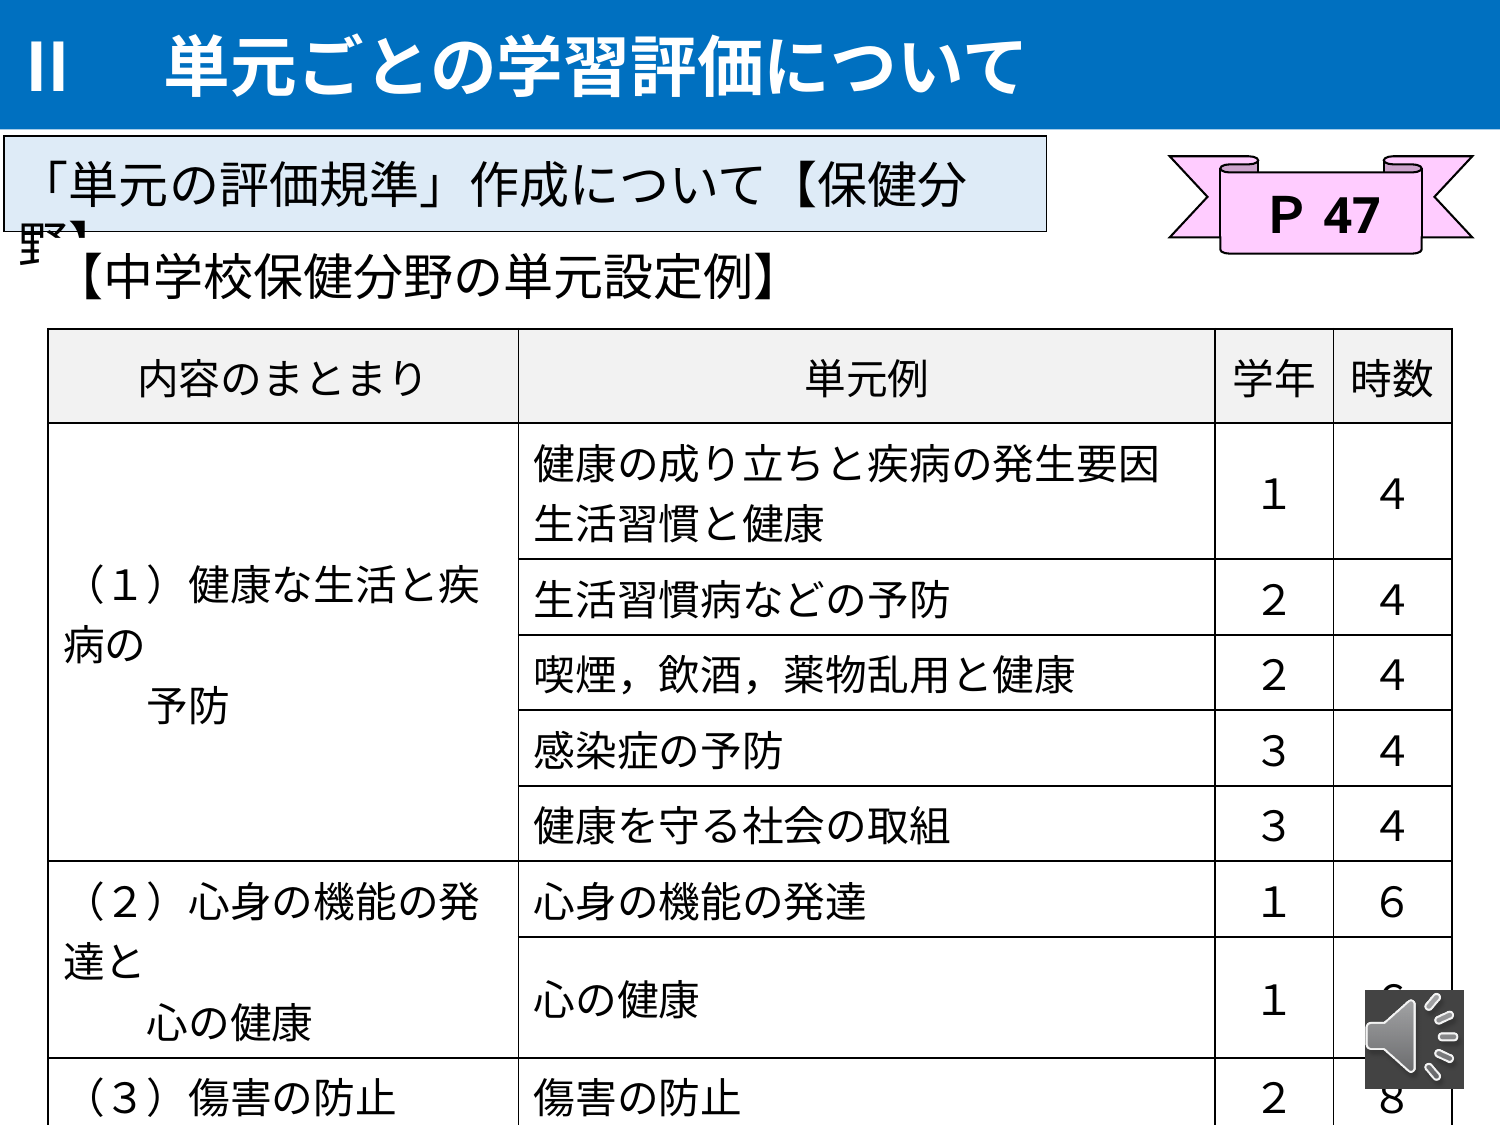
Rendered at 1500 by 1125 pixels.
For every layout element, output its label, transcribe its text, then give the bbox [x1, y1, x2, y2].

table_cell 健康の成り立ちと疾病の発生要因 生活習慣と健康 [519, 424, 1214, 558]
table_cell ４ [1334, 636, 1451, 709]
table_cell ３ [1216, 711, 1333, 785]
text_box Ｐ47 [1169, 156, 1473, 254]
table_cell ４ [1334, 787, 1451, 860]
text_box 【中学校保健分野の単元設定例】 [38, 237, 917, 313]
table_cell （２）心身の機能の発達と 心の健康 [49, 862, 518, 1057]
table_cell １ [1216, 862, 1333, 936]
table_cell （３）傷害の防止 [49, 1059, 518, 1125]
table_cell ２ [1216, 560, 1333, 634]
table_cell １ [1216, 424, 1333, 558]
table_cell （１）健康な生活と疾病の 予防 [49, 424, 518, 860]
table_cell 心の健康 [519, 938, 1214, 1057]
table_cell ６ [1334, 938, 1451, 1057]
table_cell ２ [1216, 636, 1333, 709]
text_box 「単元の評価規準」作成について【保健分野】 [4, 136, 1047, 232]
table_cell ４ [1334, 711, 1451, 785]
table_cell １ [1216, 938, 1333, 1057]
table_cell ４ [1334, 424, 1451, 558]
table_header 単元例 [519, 330, 1214, 422]
table_cell 傷害の防止 [519, 1059, 1214, 1125]
text_box Ⅱ 単元ごとの学習評価について [0, 0, 1500, 130]
picture [1364, 989, 1465, 1090]
table_cell ８ [1334, 1059, 1451, 1125]
table_cell 喫煙，飲酒，薬物乱用と健康 [519, 636, 1214, 709]
table_cell 生活習慣病などの予防 [519, 560, 1214, 634]
table_cell ２ [1216, 1059, 1333, 1125]
table_cell 心身の機能の発達 [519, 862, 1214, 936]
table_cell 健康を守る社会の取組 [519, 787, 1214, 860]
table_cell 感染症の予防 [519, 711, 1214, 785]
table_cell ６ [1334, 862, 1451, 936]
table_header 学年 [1216, 330, 1333, 422]
table_header 時数 [1334, 330, 1451, 422]
table_header 内容のまとまり [49, 330, 518, 422]
table_cell ４ [1334, 560, 1451, 634]
table_cell ３ [1216, 787, 1333, 860]
